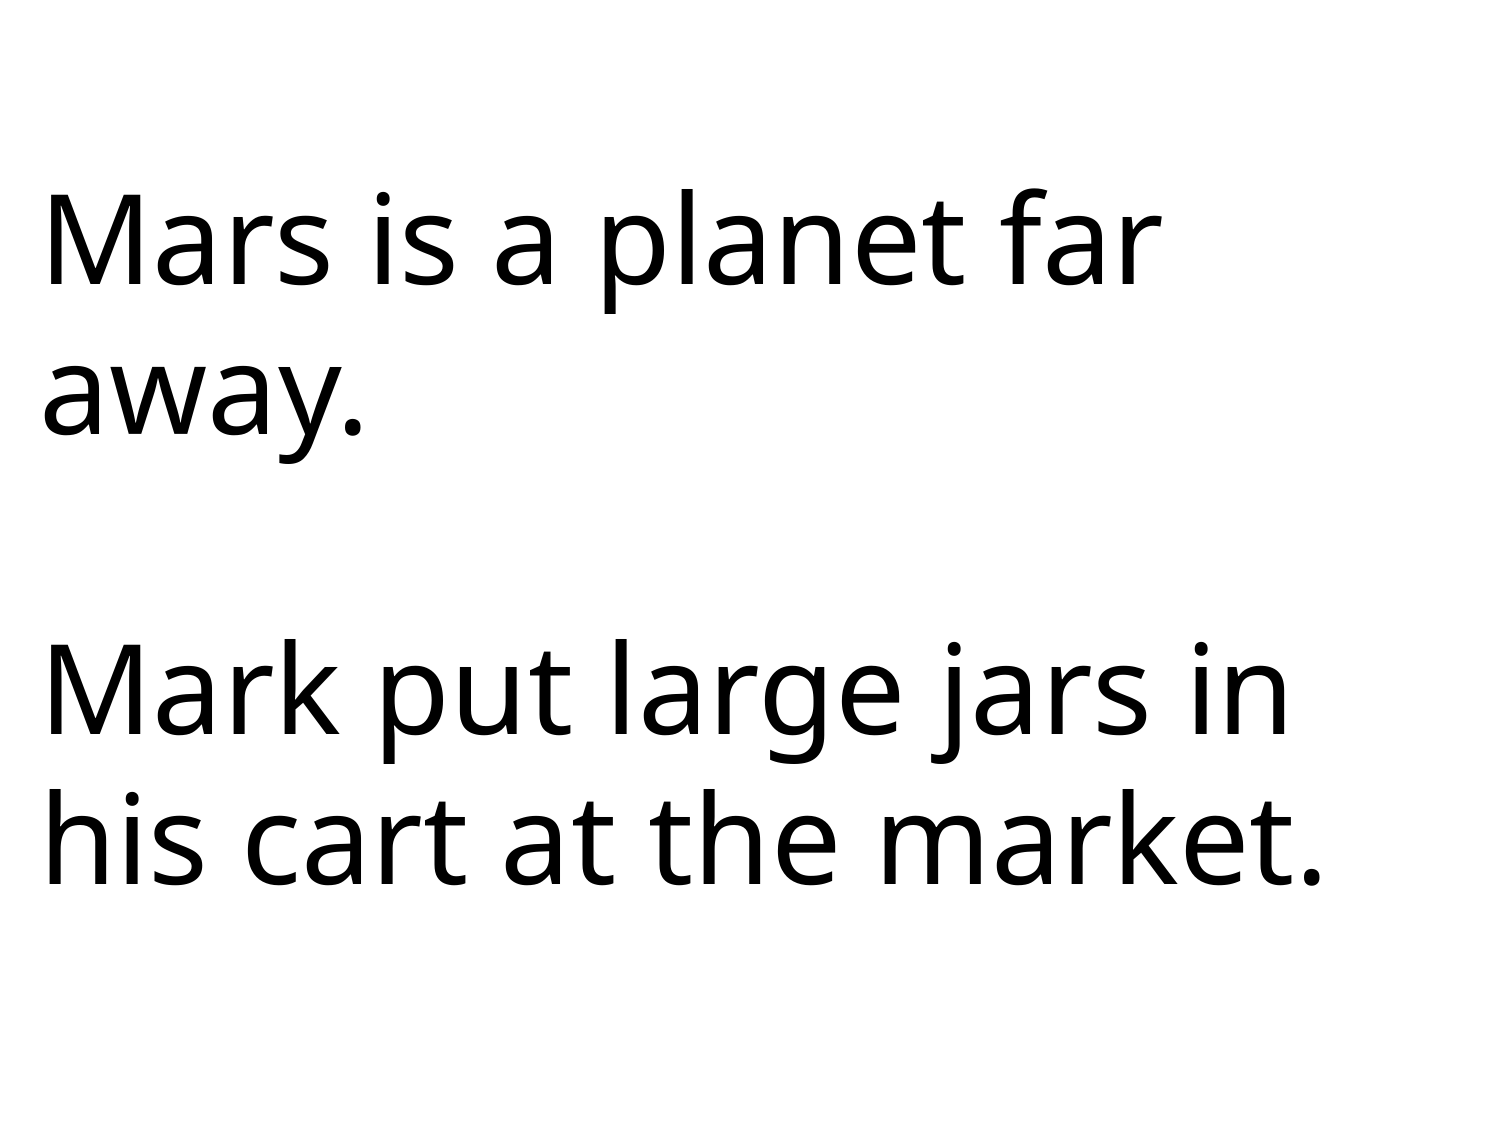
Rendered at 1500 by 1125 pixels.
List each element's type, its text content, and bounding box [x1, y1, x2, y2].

text_box Mars is a planet far away. Mark put large jars in his cart at the market. [24, 152, 1470, 918]
